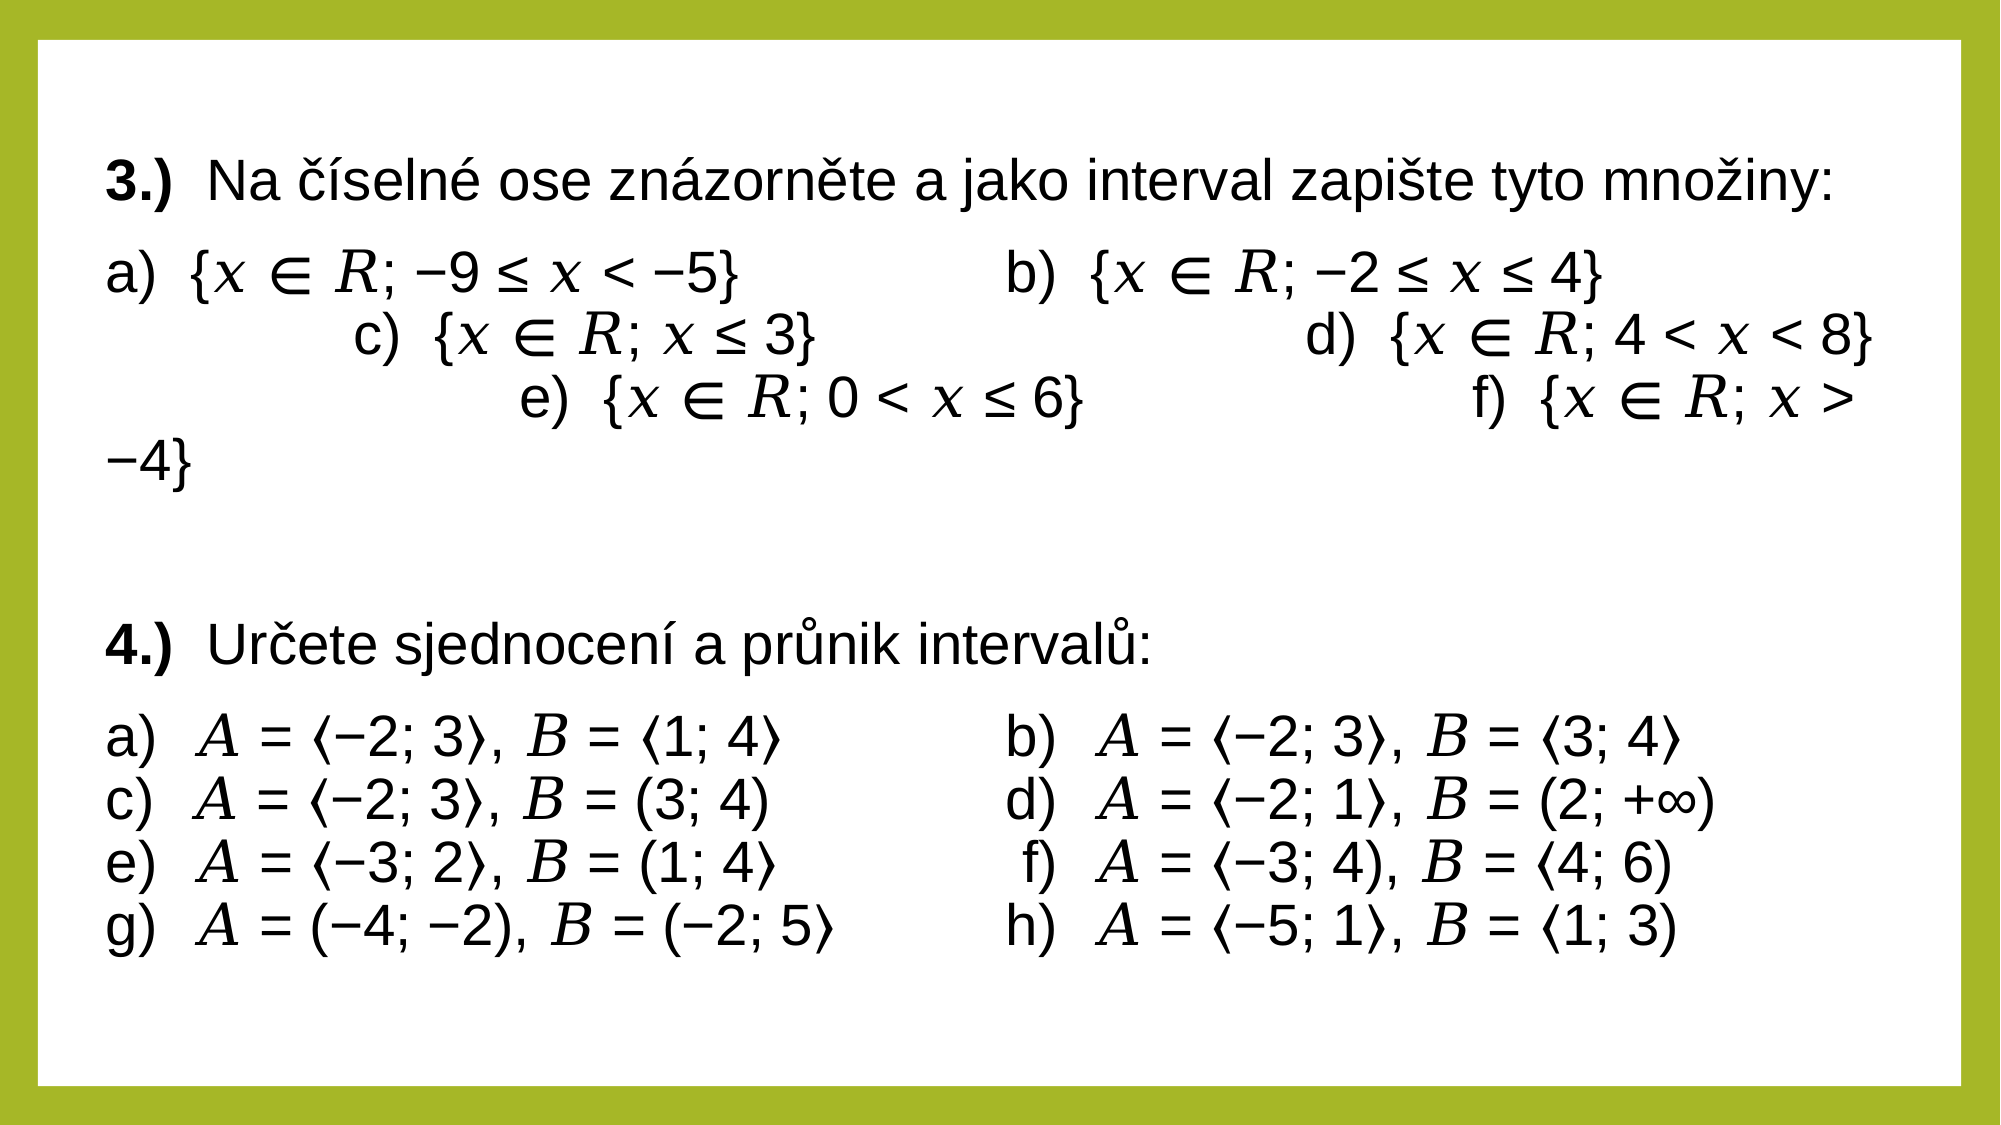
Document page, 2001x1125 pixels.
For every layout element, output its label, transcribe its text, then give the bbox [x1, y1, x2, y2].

list 3.) Na číselné ose znázorněte a jako interval zapište tyto množiny: a) {𝑥 ∈ 𝑅; −9 ≤ 𝑥 < −5} b) {𝑥 ∈ 𝑅; −2 ≤ 𝑥 ≤ 4} c) {𝑥 ∈ 𝑅; 𝑥 ≤ 3} d) {𝑥 ∈ 𝑅; 4 < 𝑥 < 8} e) {𝑥 ∈ 𝑅; 0 < 𝑥 ≤ 6} f) {𝑥 ∈ 𝑅; 𝑥 > −4} 4.) Určete sjednocení a průnik intervalů: a) 𝐴 = 〈−2; 3〉, 𝐵 = 〈1; 4〉 b) 𝐴 = 〈−2; 3〉, 𝐵 = 〈3; 4〉 c) 𝐴 = 〈−2; 3〉, 𝐵 = (3; 4) d) 𝐴 = 〈−2; 1〉, 𝐵 = (2; +∞) e) 𝐴 = 〈−3; 2〉, 𝐵 = (1; 4⟩ f) 𝐴 = ⟨−3; 4), 𝐵 = ⟨4; 6) g) 𝐴 = (−4; −2), 𝐵 = (−2; 5⟩ h) 𝐴 = 〈−5; 1〉, 𝐵 = ⟨1; 3) [83, 43, 1899, 1000]
